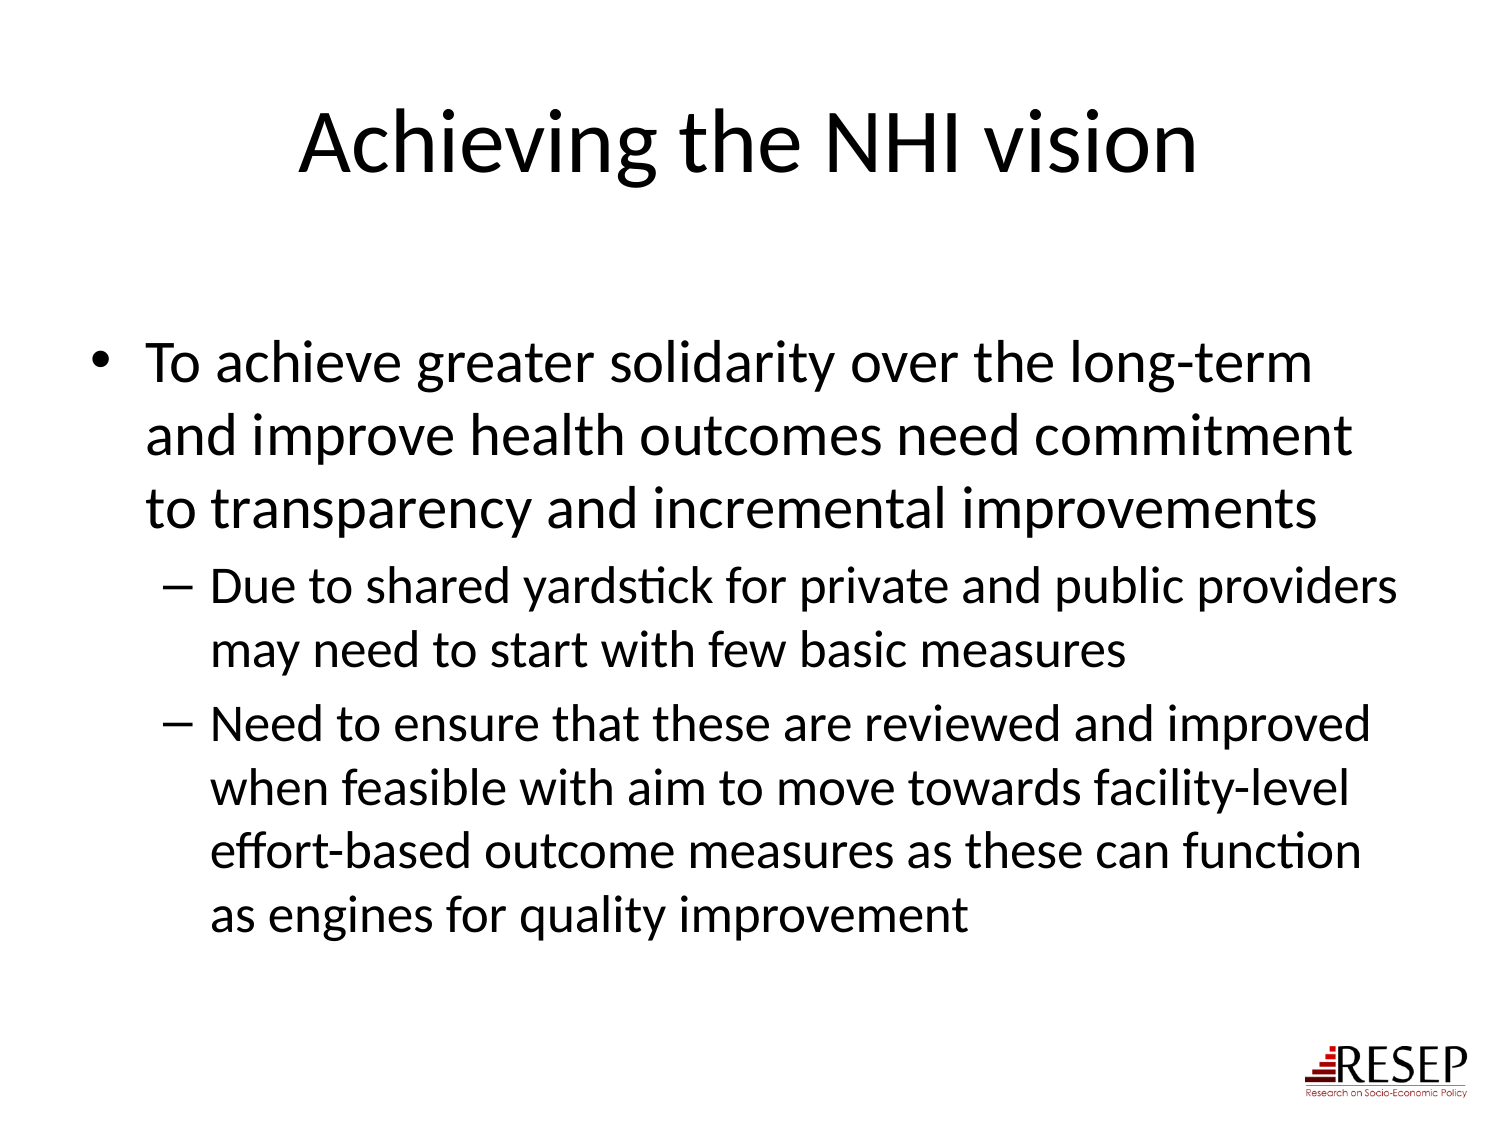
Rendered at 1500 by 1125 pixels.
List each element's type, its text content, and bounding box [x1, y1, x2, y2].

title Achieving the NHI vision [75, 42, 1425, 230]
picture [1305, 1046, 1468, 1099]
list To achieve greater solidarity over the long-term and improve health outcomes need commitment to transparency and incremental improvements Due to shared yardstick for private and public providers may need to start with few basic measures Need to ensure that these are reviewed and improved when feasible with aim to move towards facility-level effort-based outcome measures as these can function as engines for quality improvement [75, 314, 1425, 1090]
